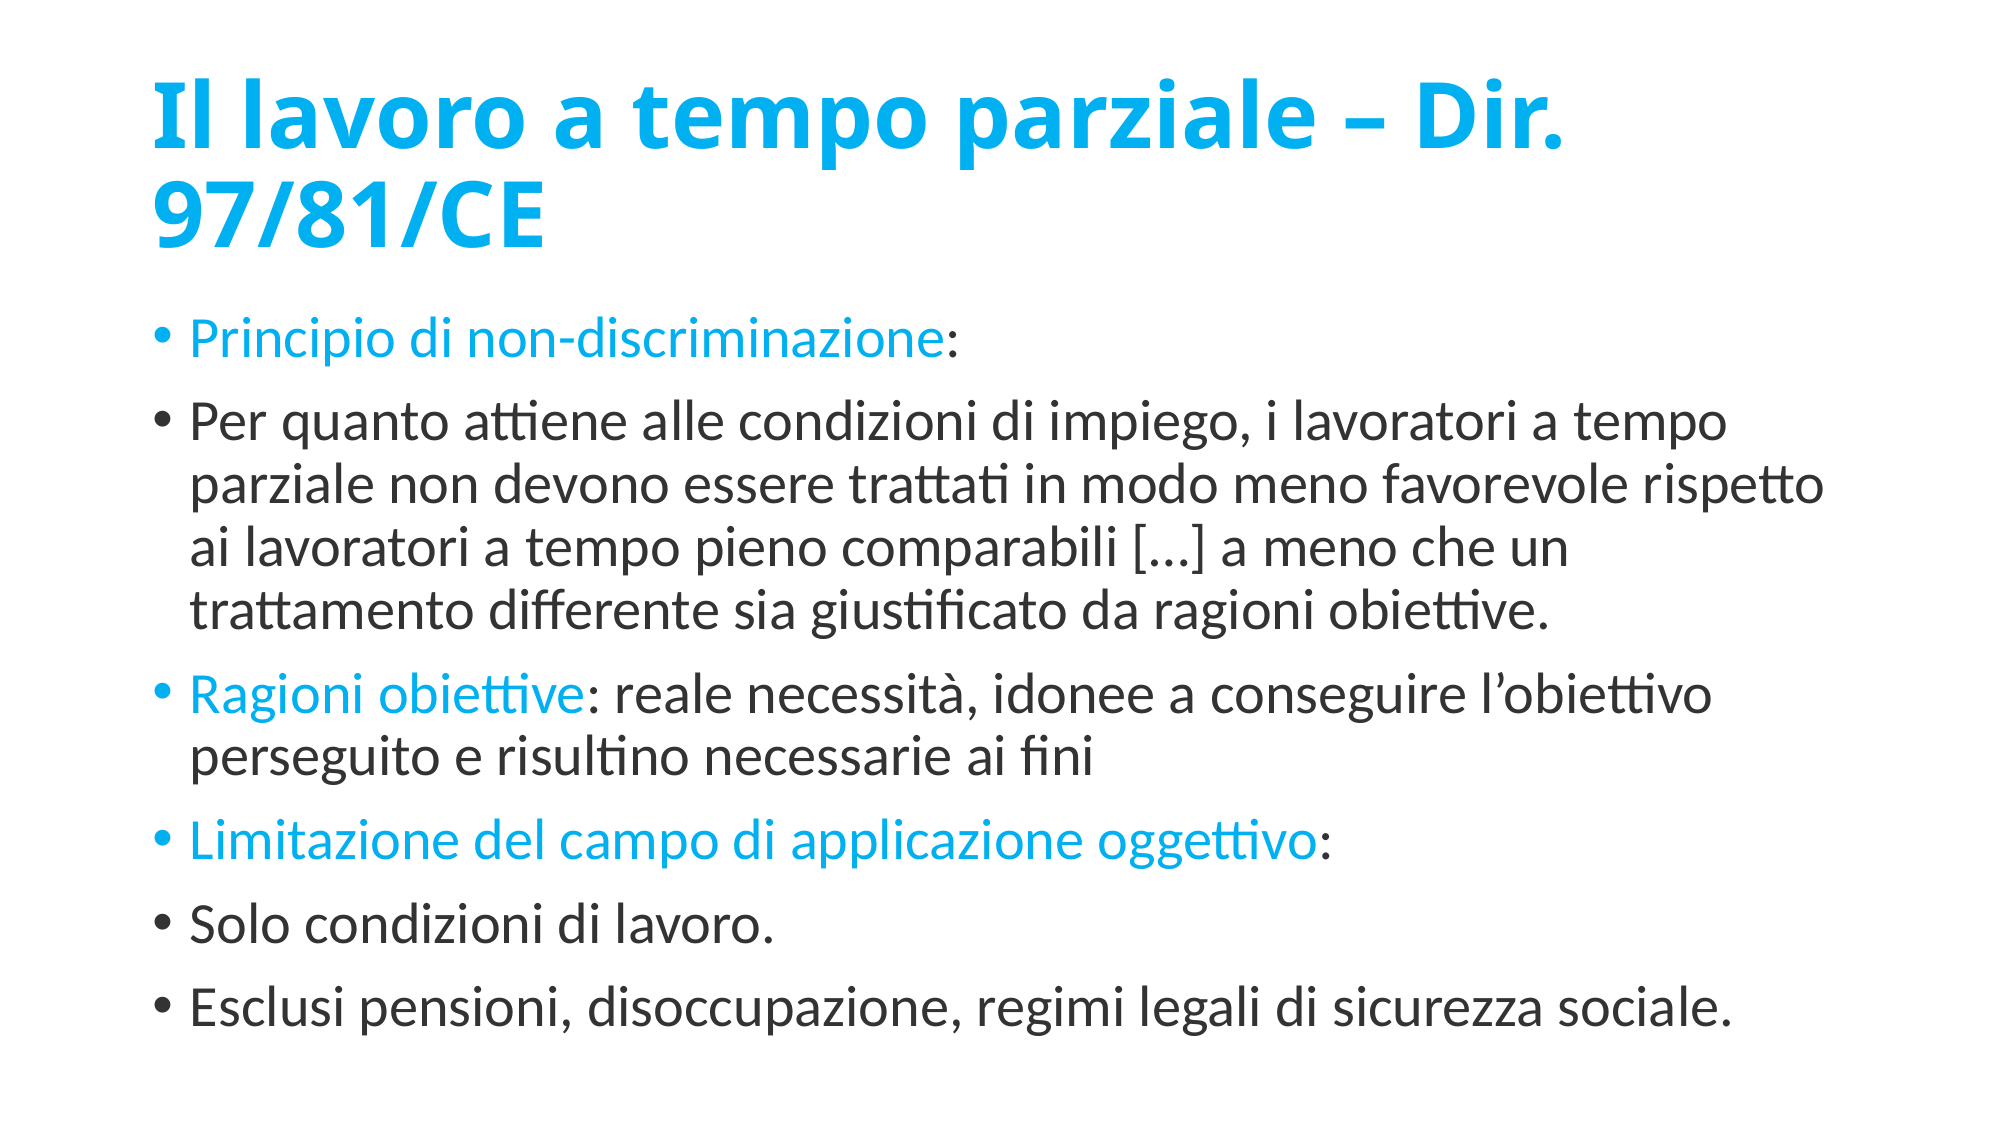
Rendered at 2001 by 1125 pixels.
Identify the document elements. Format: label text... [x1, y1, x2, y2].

title Il lavoro a tempo parziale – Dir. 97/81/CE [137, 59, 1863, 278]
list Principio di non-discriminazione: Per quanto attiene alle condizioni di impiego, i lavoratori a tempo parziale non devono essere trattati in modo meno favorevole rispetto ai lavoratori a tempo pieno comparabili […] a meno che un trattamento differente sia giustificato da ragioni obiettive. Ragioni obiettive: reale necessità, idonee a conseguire l’obiettivo perseguito e risultino necessarie ai fini Limitazione del campo di applicazione oggettivo: Solo condizioni di lavoro. Esclusi pensioni, disoccupazione, regimi legali di sicurezza sociale. [137, 299, 1863, 1066]
